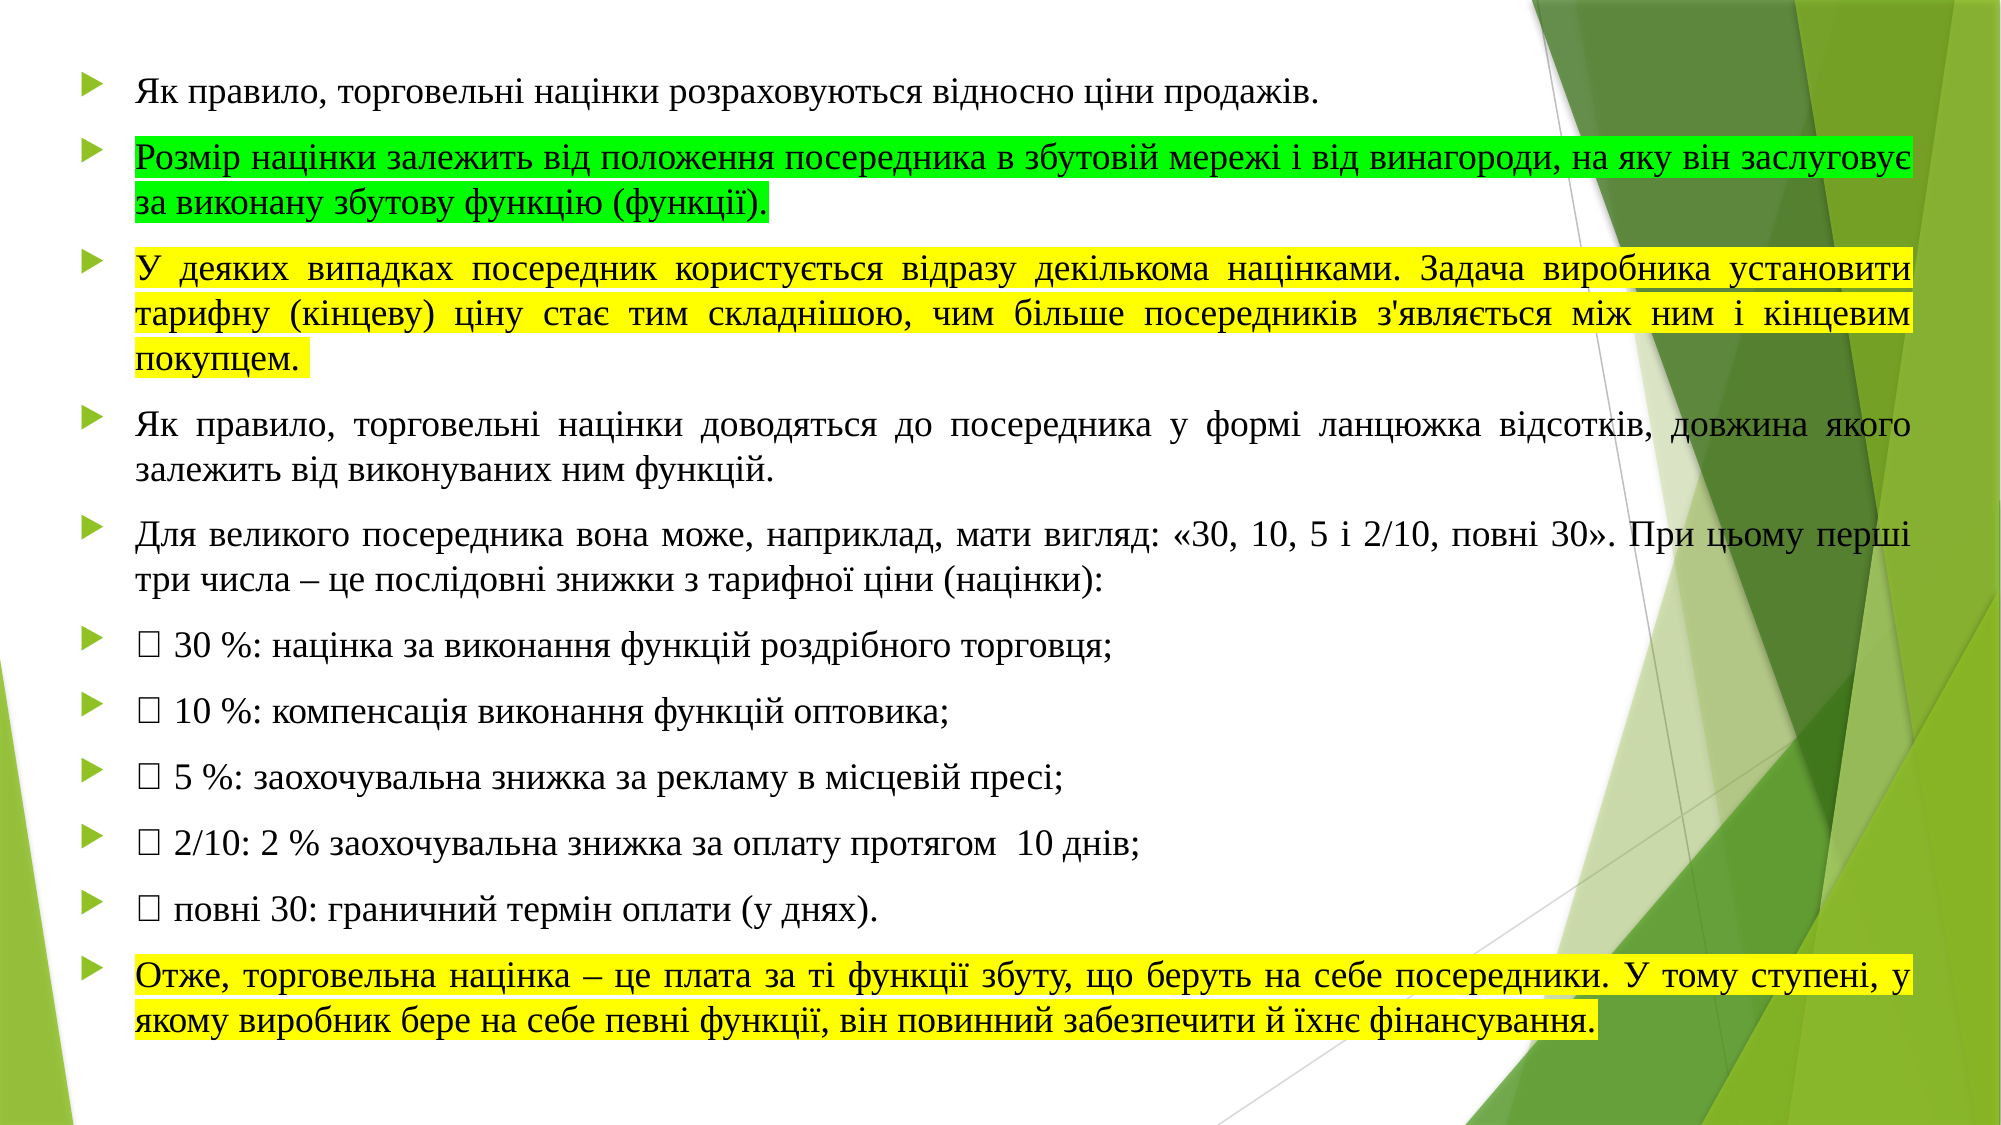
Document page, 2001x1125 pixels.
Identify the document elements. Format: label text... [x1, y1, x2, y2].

list Як правило, торговельні націнки розраховуються відносно ціни продажів. Розмір націнки залежить від положення посередника в збутовій мережі і від винагороди, на яку він заслуговує за виконану збутову функцію (функції). У деяких випадках посередник користується відразу декількома націнками. Задача виробника установити тарифну (кінцеву) ціну стає тим складнішою, чим більше посередників з'являється між ним і кінцевим покупцем. Як правило, торговельні націнки доводяться до посередника у формі ланцюжка відсотків, довжина якого залежить від виконуваних ним функцій. Для великого посередника вона може, наприклад, мати вигляд: «30, 10, 5 і 2/10, повні 30». При цьому перші три числа – це послідовні знижки з тарифної ціни (націнки):  30 %: націнка за виконання функцій роздрібного торговця;  10 %: компенсація виконання функцій оптовика;  5 %: заохочувальна знижка за рекламу в місцевій пресі;  2/10: 2 % заохочувальна знижка за оплату протягом 10 днів;  повні 30: граничний термін оплати (у днях). Отже, торговельна націнка – це плата за ті функції збуту, що беруть на себе посередники. У тому ступені, у якому виробник бере на себе певні функції, він повинний забезпечити й їхнє фінансування. [64, 58, 1928, 1063]
